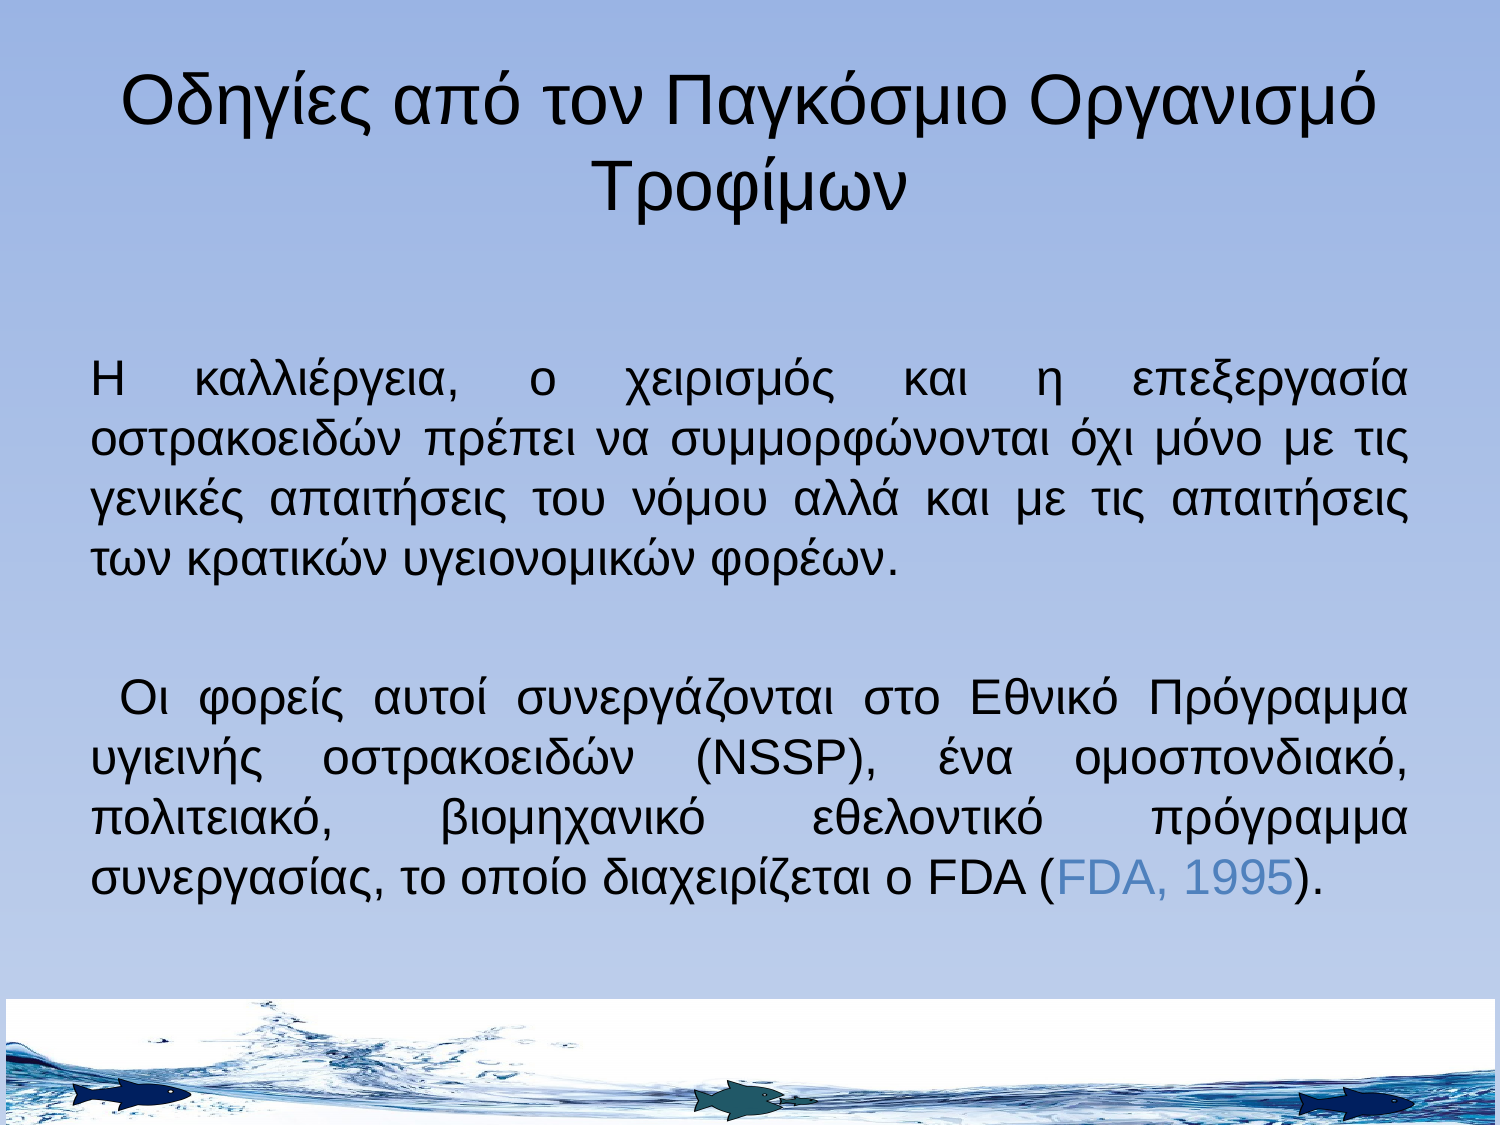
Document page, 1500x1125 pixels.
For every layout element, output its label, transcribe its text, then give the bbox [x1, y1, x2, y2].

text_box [5, 999, 1495, 1125]
title Οδηγίες από τον Παγκόσμιο Οργανισμό Τροφίμων [75, 45, 1425, 233]
list Η καλλιέργεια, ο χειρισμός και η επεξεργασία οστρακοειδών πρέπει να συμμορφώνονται όχι μόνο με τις γενικές απαιτήσεις του νόμου αλλά και με τις απαιτήσεις των κρατικών υγειονομικών φορέων. Οι φορείς αυτοί συνεργάζονται στο Εθνικό Πρόγραμμα υγιεινής οστρακοειδών (NSSP), ένα ομοσπονδιακό, πολιτειακό, βιομηχανικό εθελοντικό πρόγραμμα συνεργασίας, το οποίο διαχειρίζεται ο FDA (FDA, 1995). [75, 262, 1425, 997]
